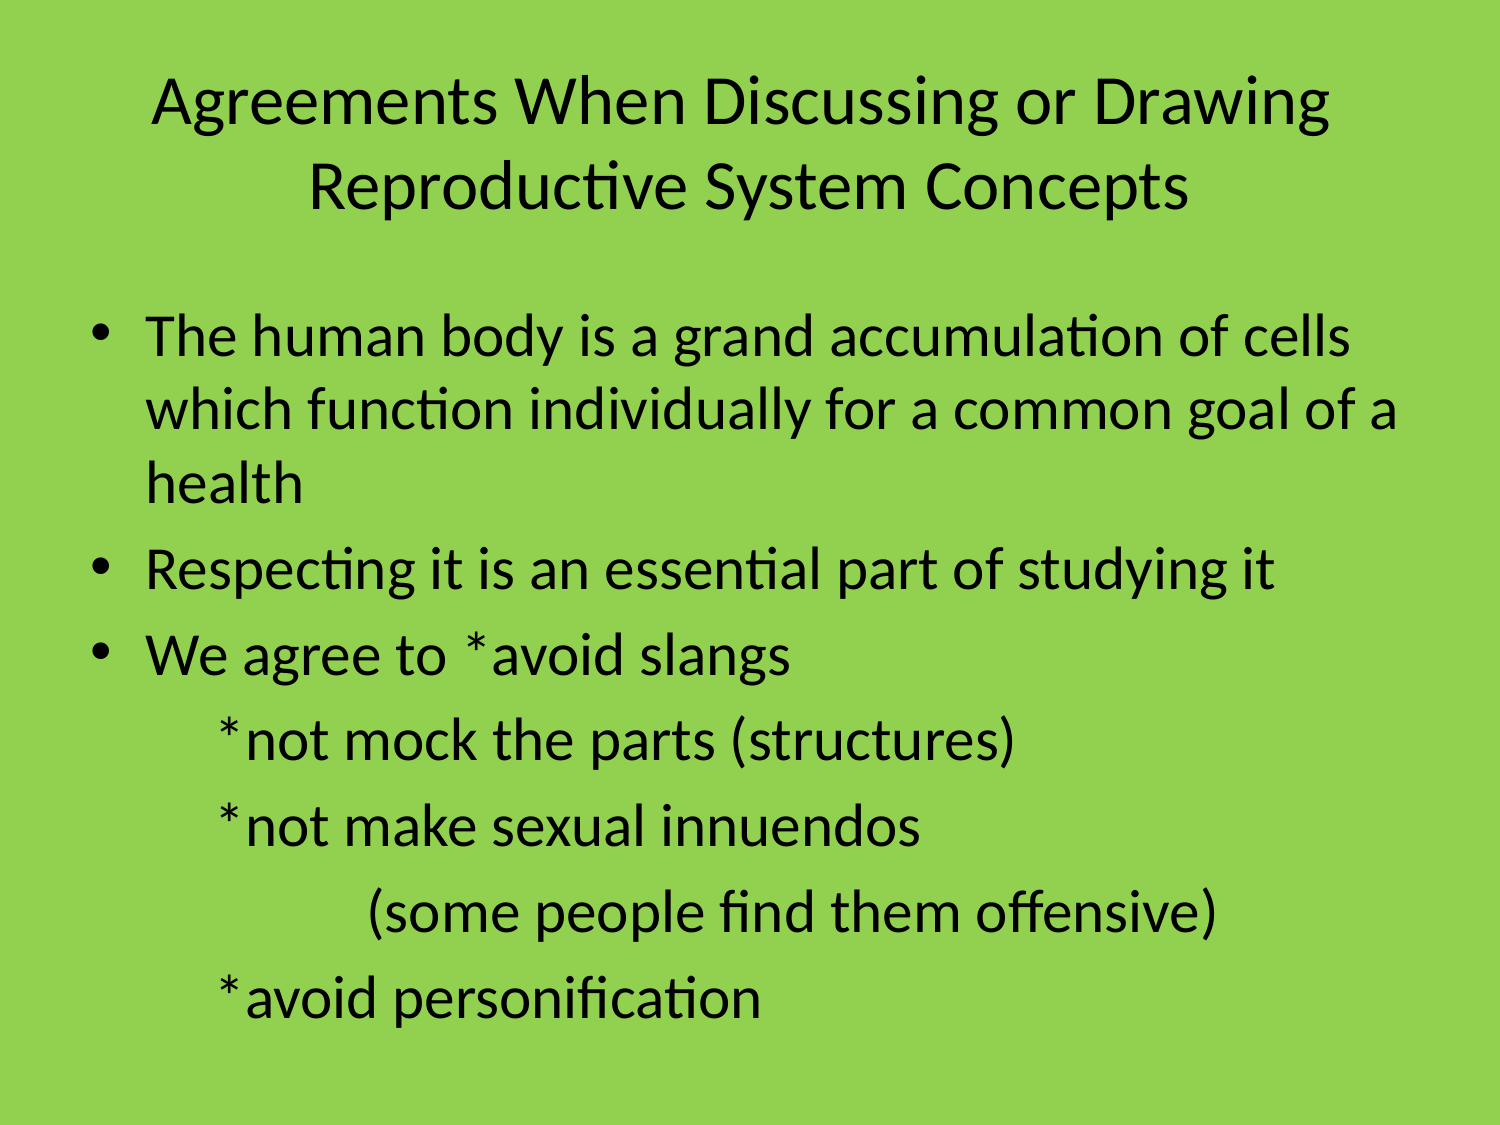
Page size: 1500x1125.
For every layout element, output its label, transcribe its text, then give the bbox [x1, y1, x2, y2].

title Agreements When Discussing or Drawing Reproductive System Concepts [75, 45, 1425, 233]
list The human body is a grand accumulation of cells which function individually for a common goal of a health Respecting it is an essential part of studying it We agree to *avoid slangs *not mock the parts (structures) *not make sexual innuendos (some people find them offensive) *avoid personification [75, 287, 1425, 1050]
